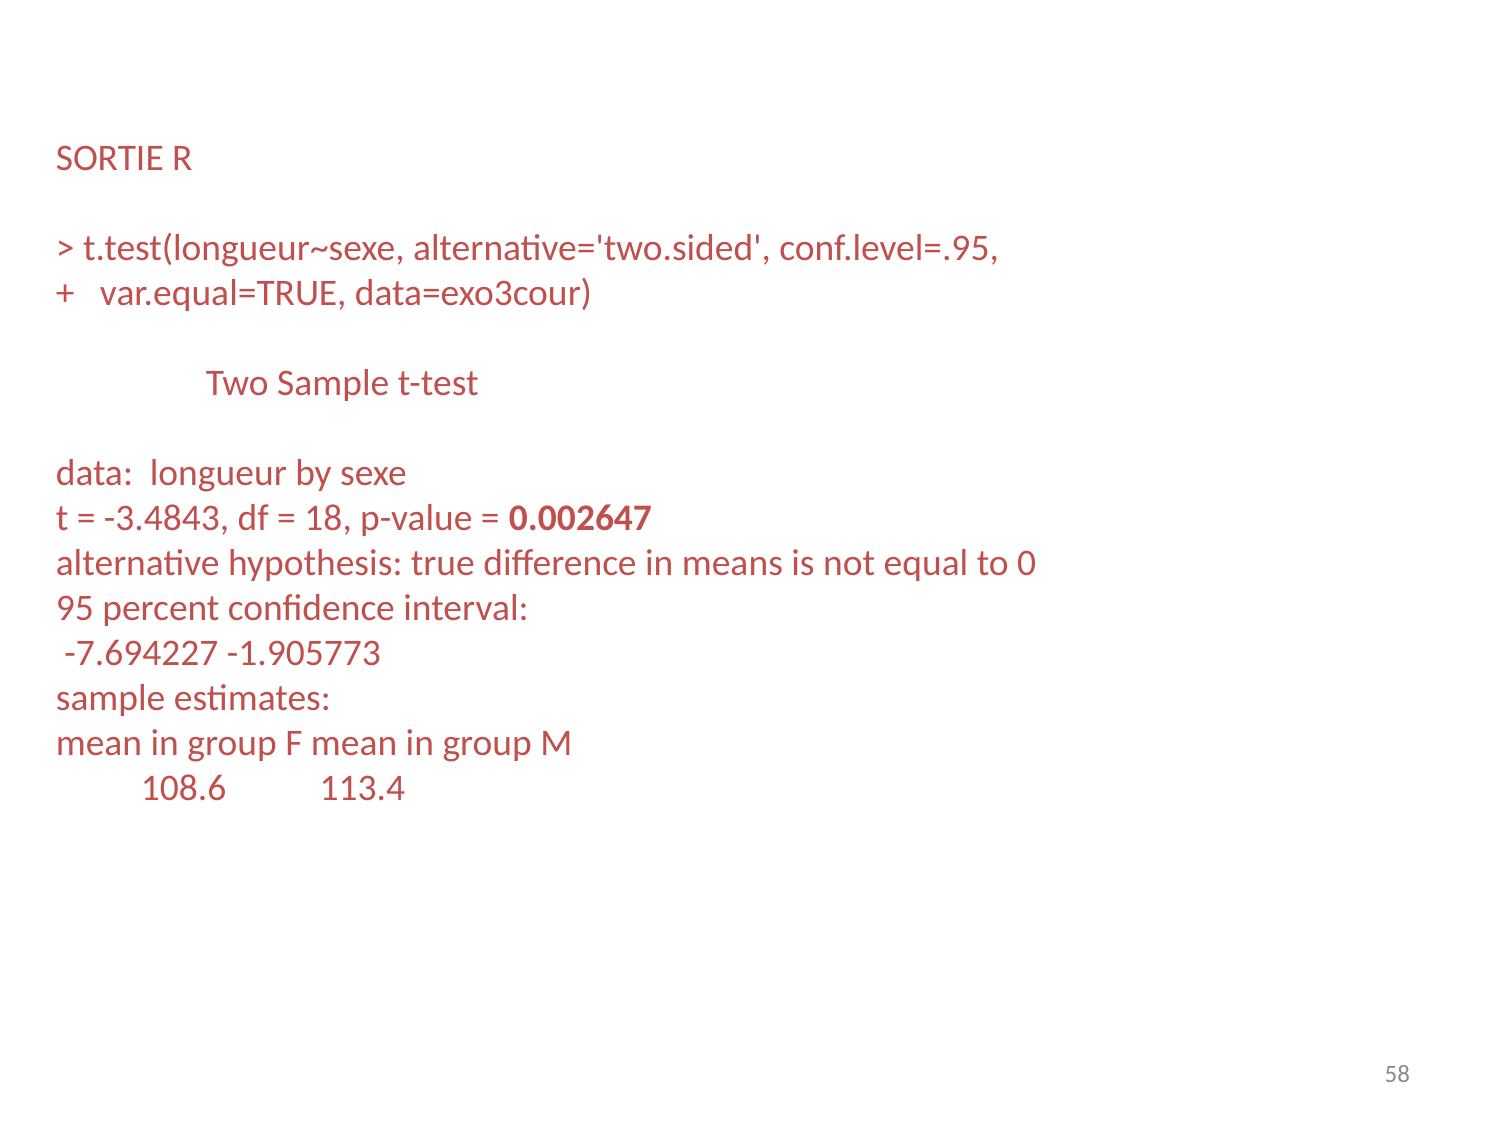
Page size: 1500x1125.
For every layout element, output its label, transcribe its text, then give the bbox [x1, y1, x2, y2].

slide_number 58 [1074, 1042, 1425, 1103]
text_box SORTIE R > t.test(longueur~sexe, alternative='two.sided', conf.level=.95, + var.equal=TRUE, data=exo3cour) Two Sample t-test data: longueur by sexe t = -3.4843, df = 18, p-value = 0.002647 alternative hypothesis: true difference in means is not equal to 0 95 percent confidence interval: -7.694227 -1.905773 sample estimates: mean in group F mean in group M 108.6 113.4 [41, 125, 1459, 816]
